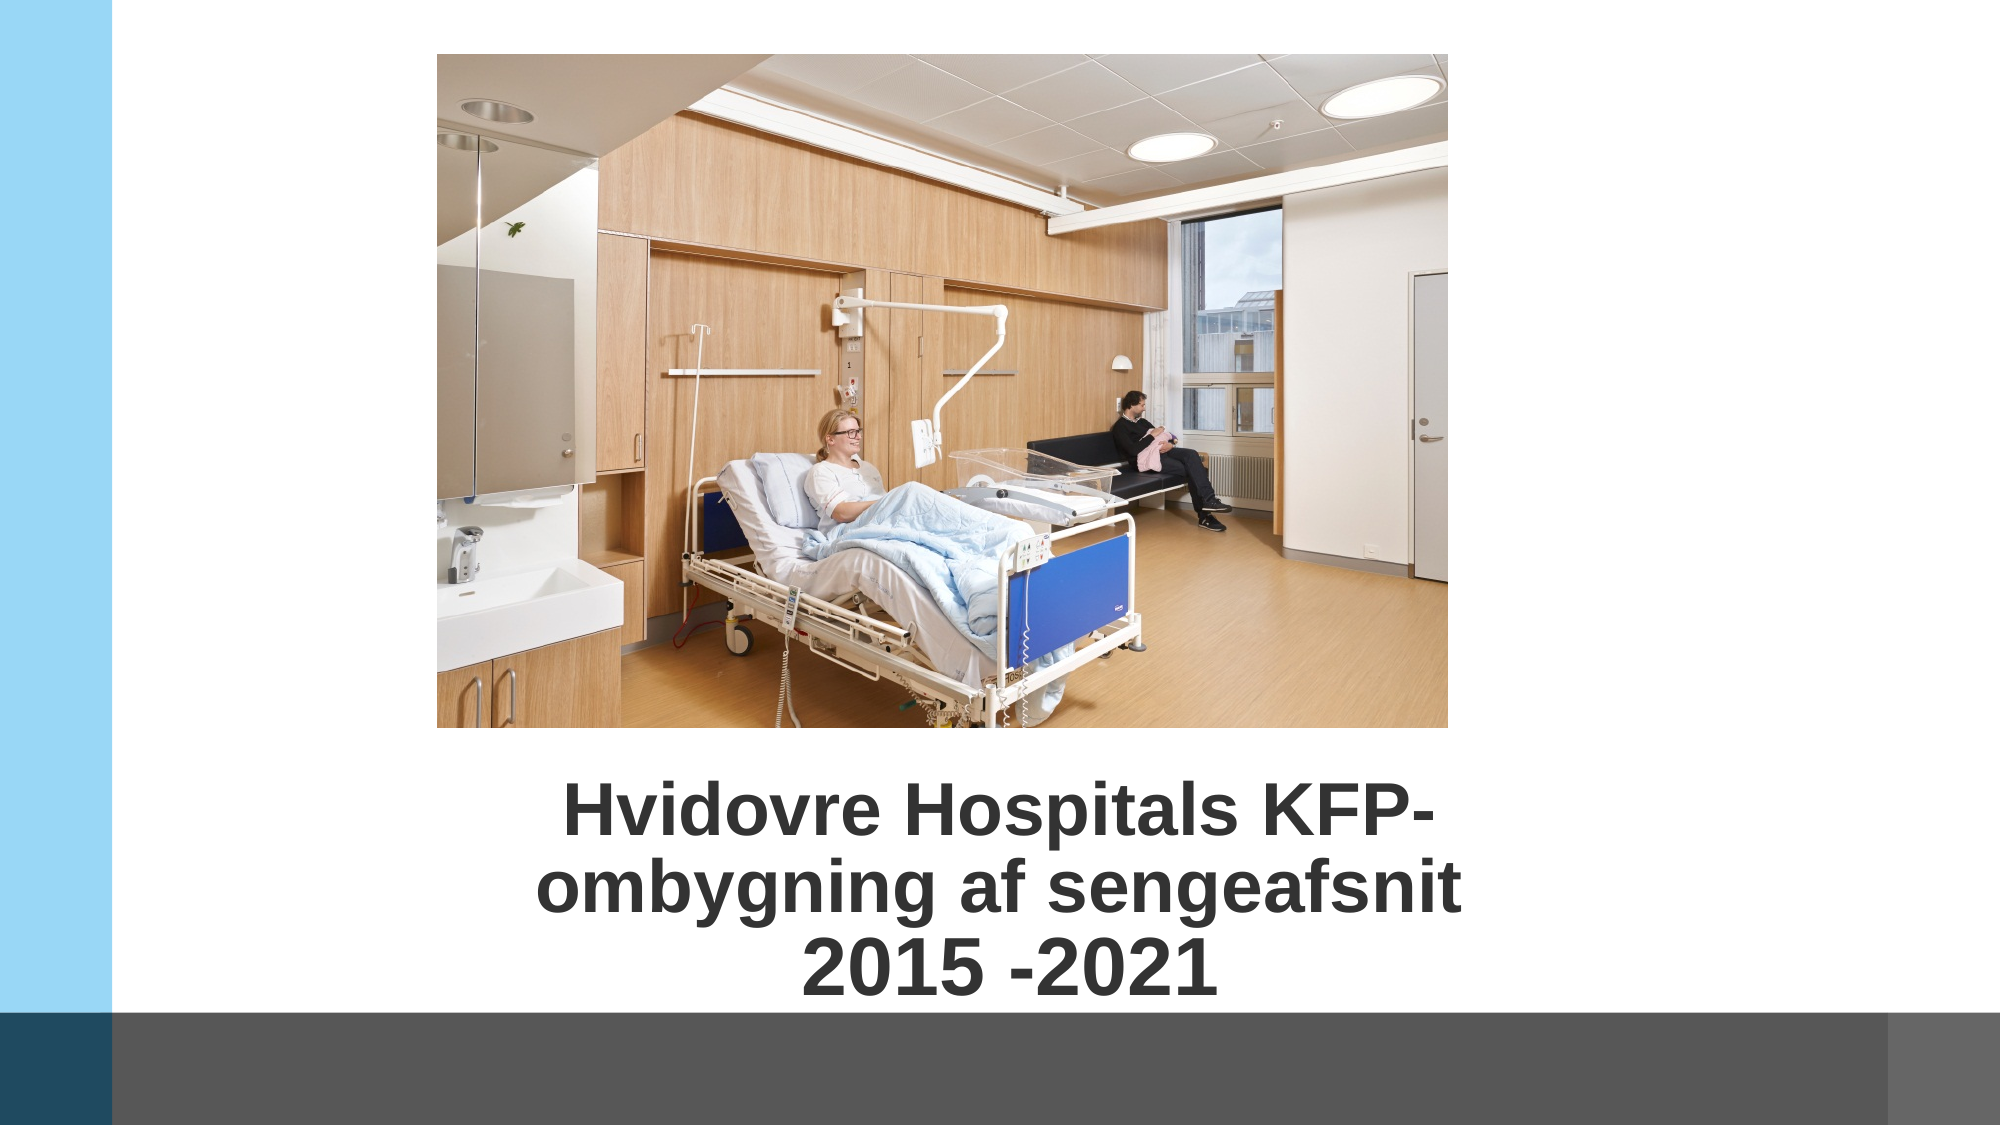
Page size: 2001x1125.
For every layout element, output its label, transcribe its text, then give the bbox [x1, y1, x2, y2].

picture [437, 54, 1448, 729]
title Hvidovre Hospitals KFP-ombygning af sengeafsnit 2015 -2021 [362, 692, 1638, 1094]
